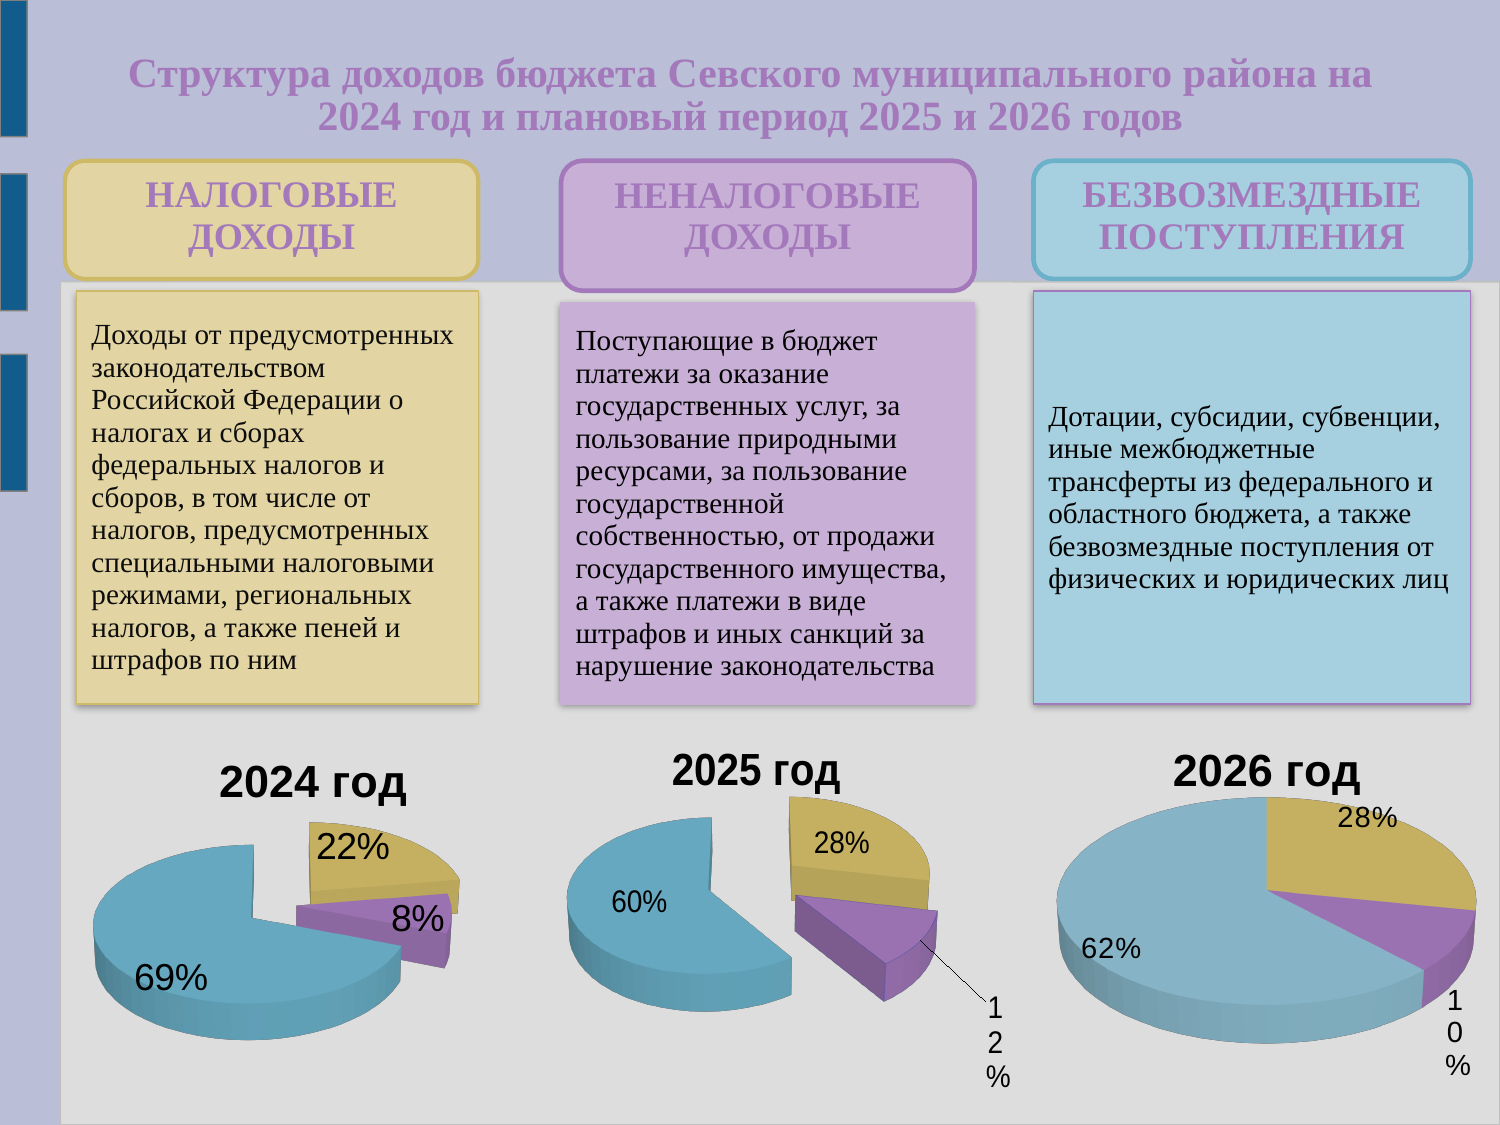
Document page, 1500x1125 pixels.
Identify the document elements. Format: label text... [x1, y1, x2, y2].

text_box Доходы от предусмотренных законодательством Российской Федерации о налогах и сборах федеральных налогов и сборов, в том числе от налогов, предусмотренных специальными налоговыми режимами, региональных налогов, а также пеней и штрафов по ним [76, 290, 479, 705]
title Структура доходов бюджета Севского муниципального района на 2024 год и плановый период 2025 и 2026 годов [109, 30, 1392, 162]
text_box Поступающие в бюджет платежи за оказание государственных услуг, за пользование природными ресурсами, за пользование государственной собственностью, от продажи государственного имущества, а также платежи в виде штрафов и иных санкций за нарушение законодательства [560, 302, 975, 705]
chart [64, 715, 1011, 1095]
text_box Безвозмездные поступления [1033, 160, 1471, 279]
chart [1033, 715, 1500, 1125]
text_box Налоговые доходы [62, 158, 481, 282]
text_box Неналоговые доходы [560, 160, 975, 291]
text_box Дотации, субсидии, субвенции, иные межбюджетные трансферты из федерального и областного бюджета, а также безвозмездные поступления от физических и юридических лиц [1033, 290, 1471, 705]
